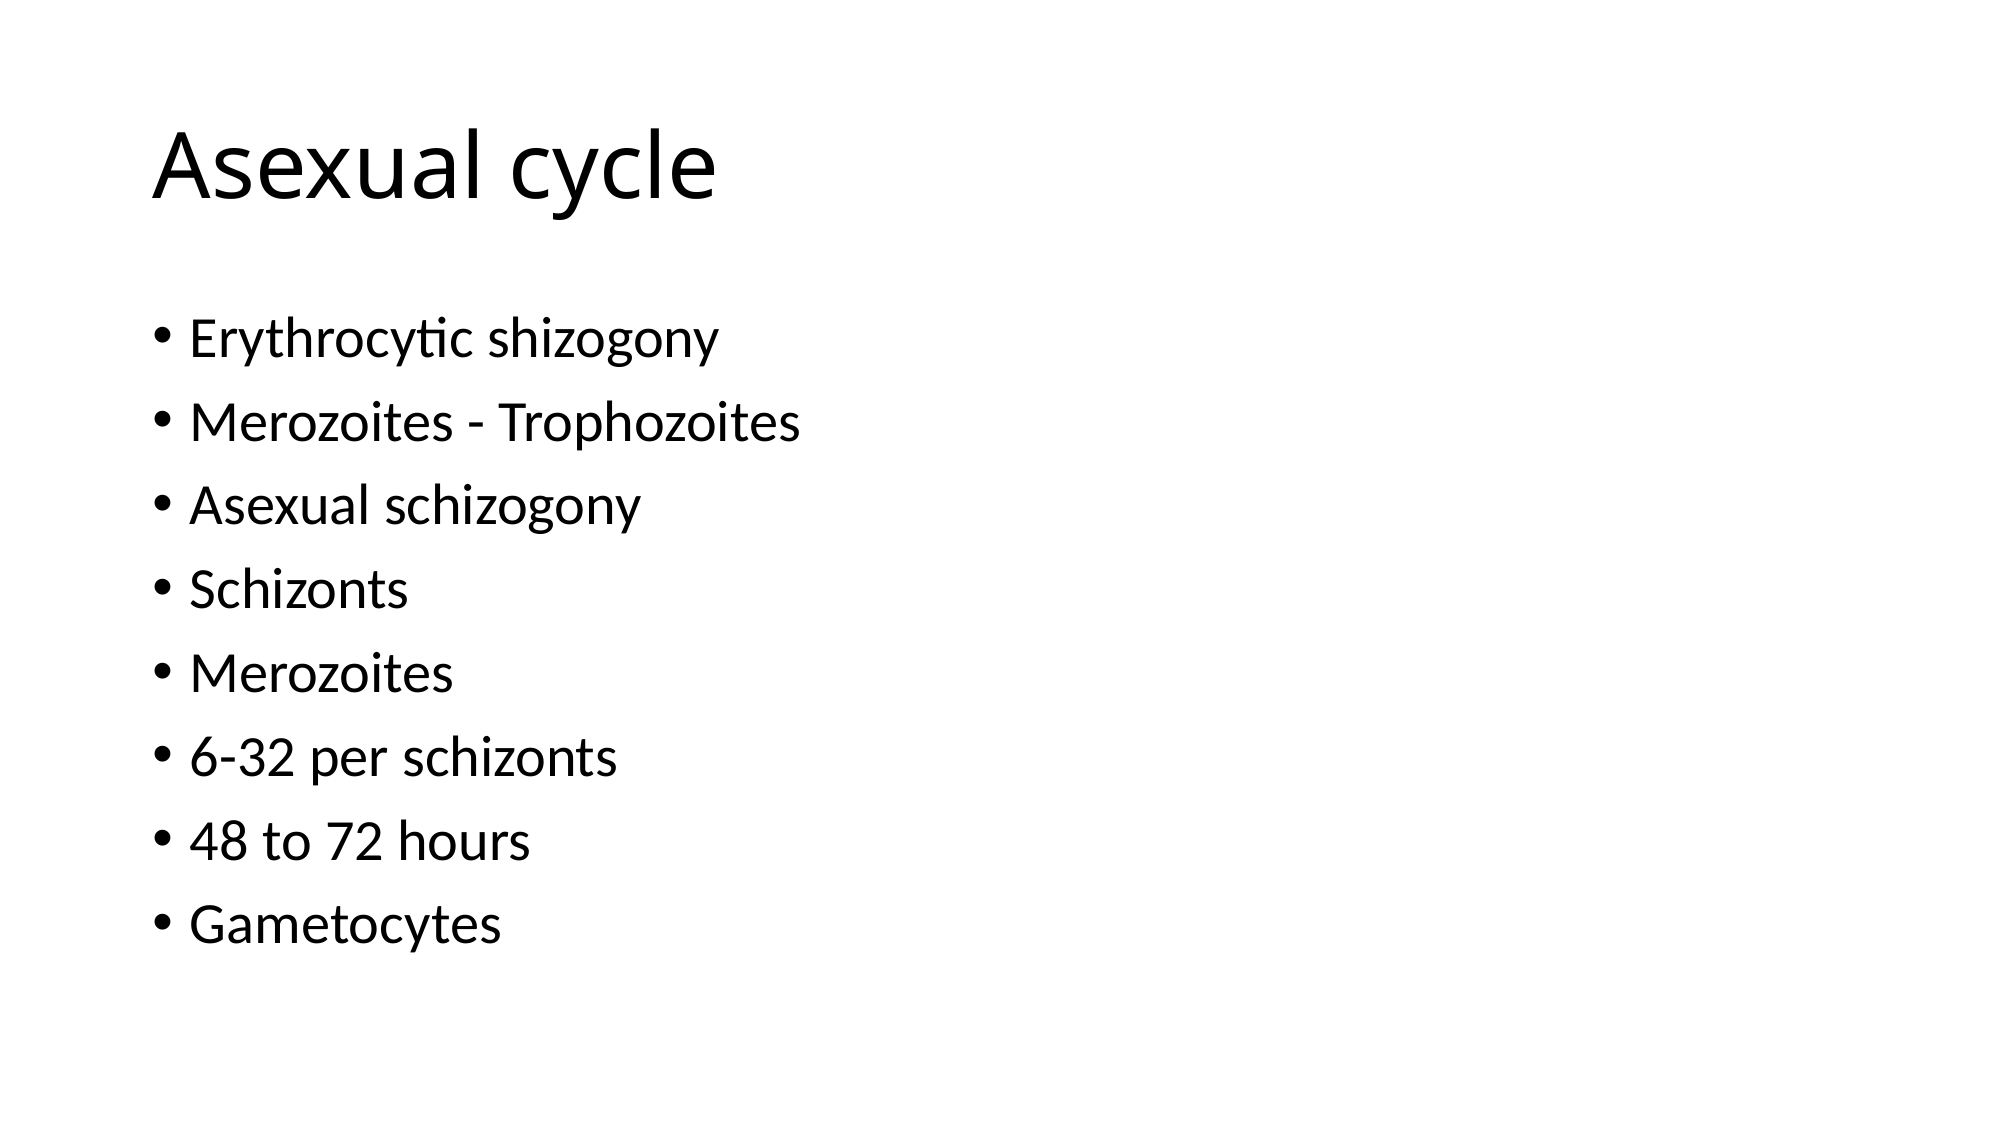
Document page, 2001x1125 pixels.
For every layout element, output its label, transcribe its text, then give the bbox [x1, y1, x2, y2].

list Erythrocytic shizogony Merozoites - Trophozoites Asexual schizogony Schizonts Merozoites 6-32 per schizonts 48 to 72 hours Gametocytes [137, 299, 1863, 1014]
title Asexual cycle [137, 59, 1863, 278]
